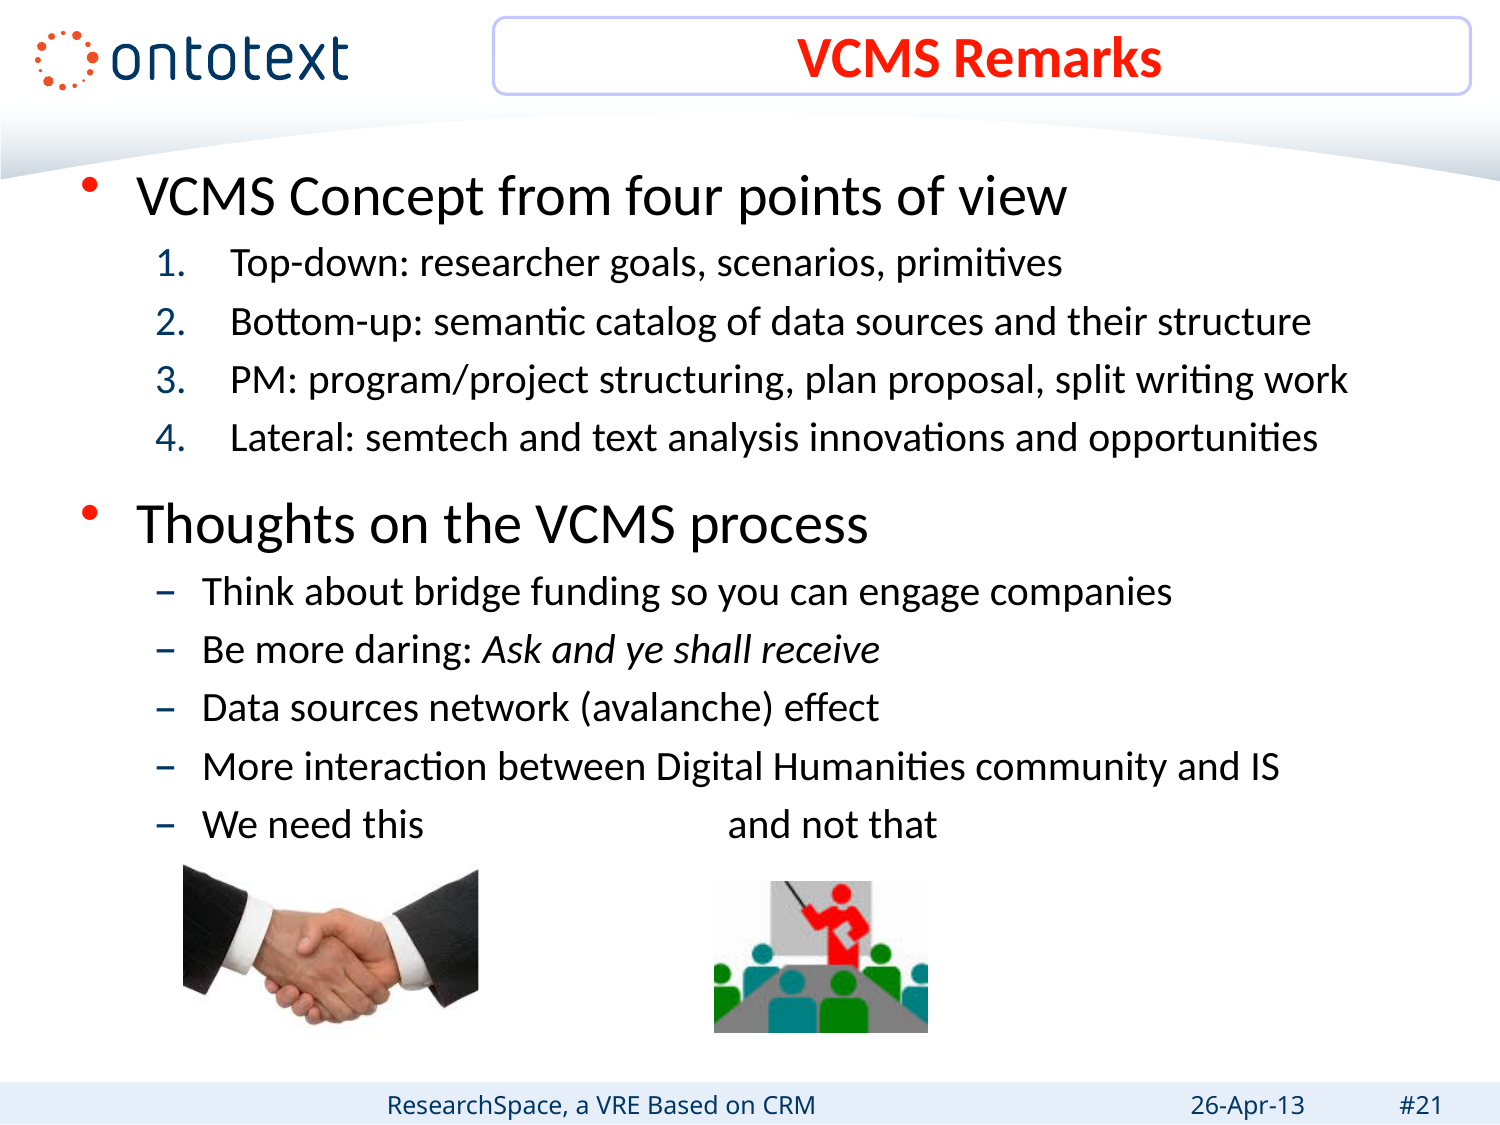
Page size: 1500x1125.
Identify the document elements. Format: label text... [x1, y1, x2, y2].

title VCMS Remarks [489, 0, 1471, 114]
list VCMS Concept from four points of view Top-down: researcher goals, scenarios, primitives Bottom-up: semantic catalog of data sources and their structure PM: program/project structuring, plan proposal, split writing work Lateral: semtech and text analysis innovations and opportunities Thoughts on the VCMS process Think about bridge funding so you can engage companies Be more daring: Ask and ye shall receive Data sources network (avalanche) effect More interaction between Digital Humanities community and IS We need this and not that [64, 148, 1471, 1048]
slide_number #21 [1347, 1082, 1459, 1123]
footer ResearchSpace, a VRE Based on CRM [372, 1082, 1152, 1123]
slide_number 26-Apr-13 [1160, 1082, 1336, 1123]
picture [182, 857, 479, 1036]
picture [714, 881, 928, 1033]
